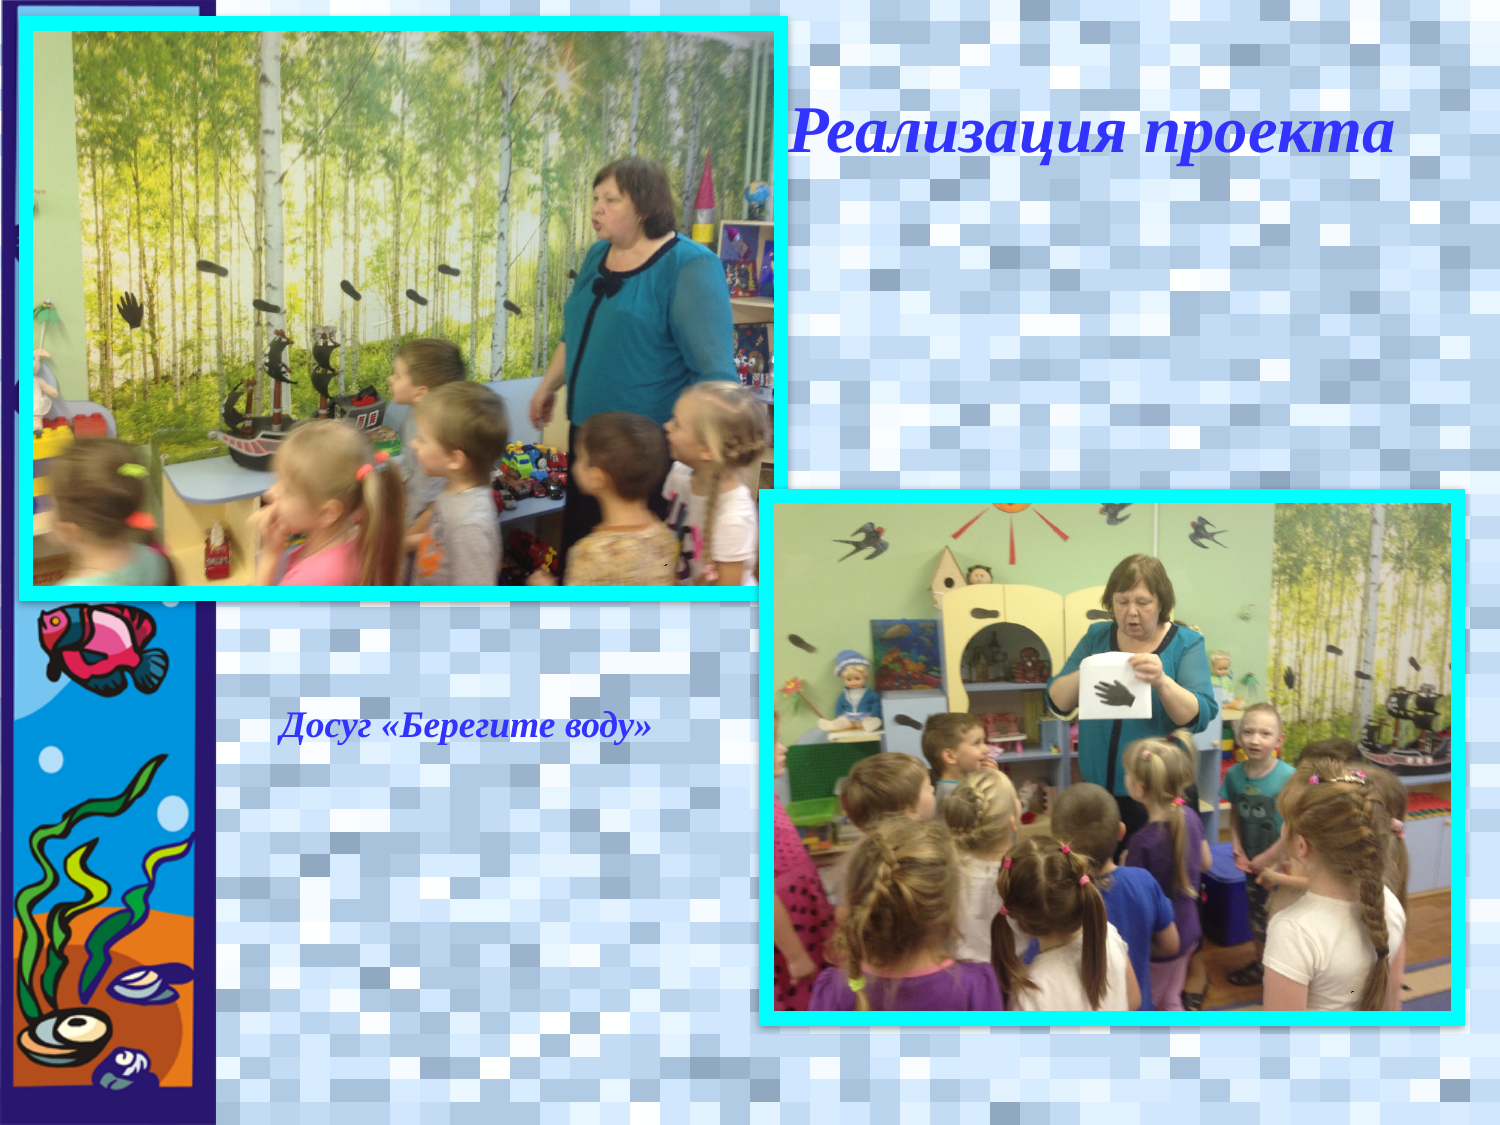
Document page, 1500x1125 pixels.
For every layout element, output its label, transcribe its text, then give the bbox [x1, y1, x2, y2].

picture [163, 601, 179, 607]
text_box Досуг «Берегите воду» [265, 692, 768, 753]
picture [33, 30, 1452, 1012]
text_box Реализация проекта [778, 78, 1500, 173]
picture [39, 746, 65, 773]
picture [157, 795, 189, 832]
picture [0, 0, 1500, 1125]
